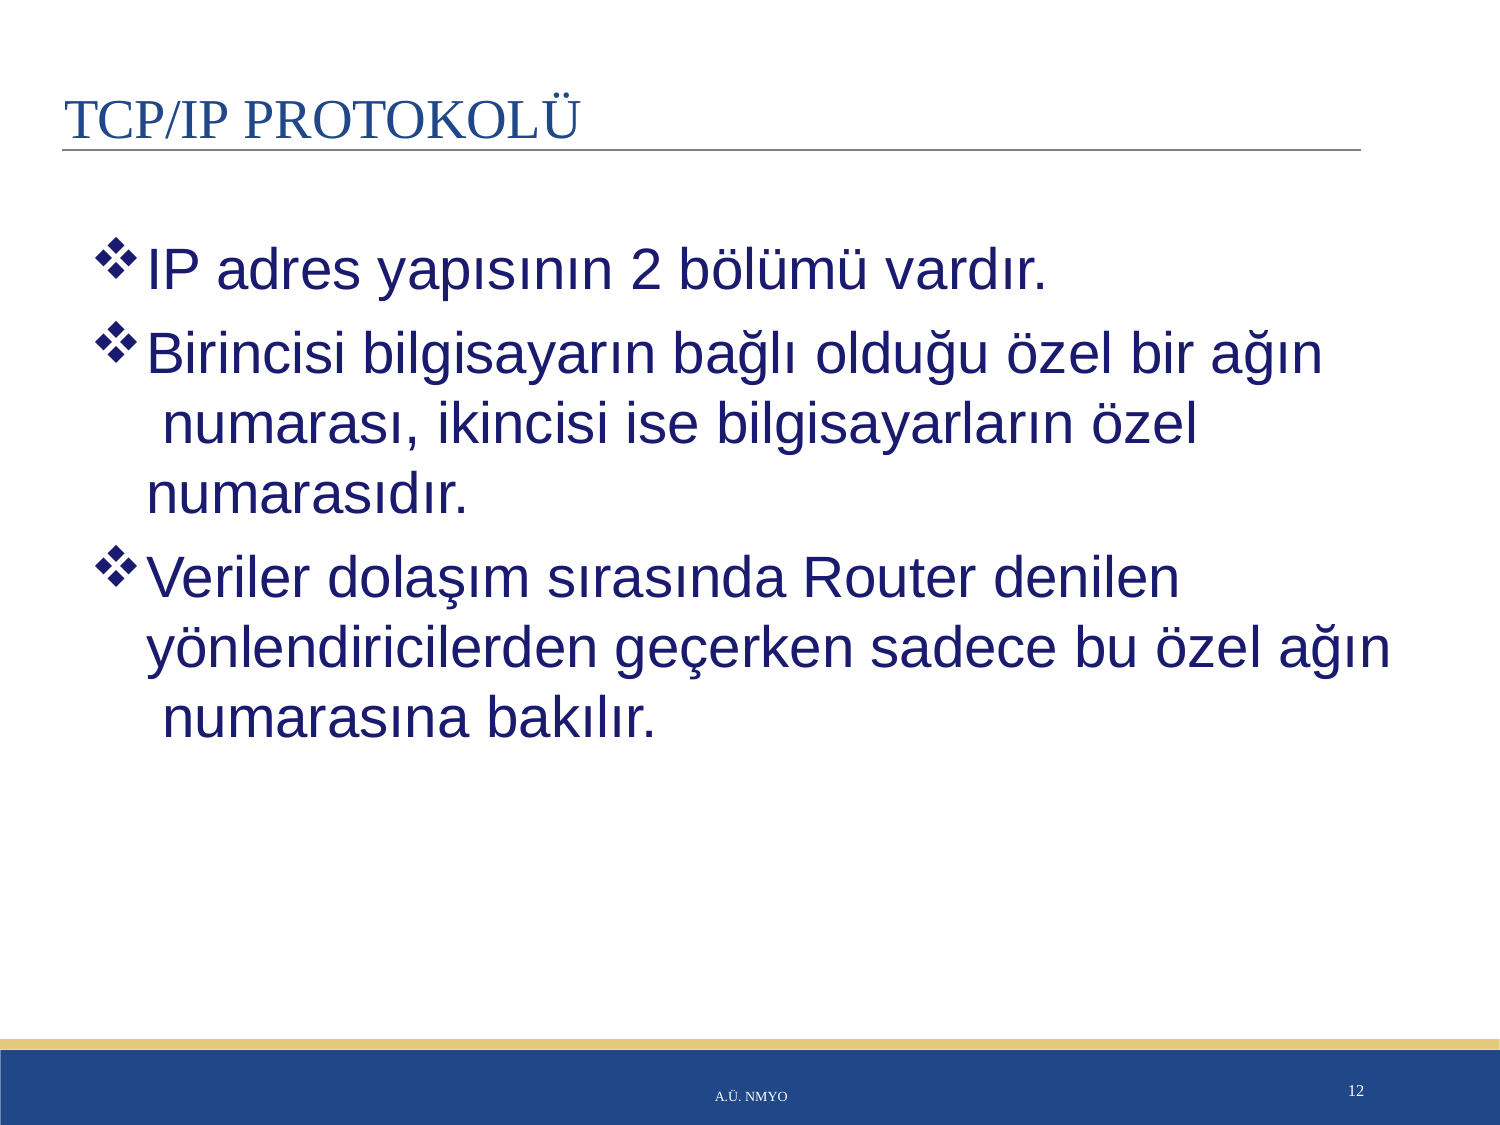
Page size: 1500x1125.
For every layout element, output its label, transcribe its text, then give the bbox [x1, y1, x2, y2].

slide_number 12 [1218, 1059, 1380, 1120]
text_box IP adres yapısının 2 bölümü vardır. Birincisi bilgisayarın bağlı olduğu özel bir ağın numarası, ikincisi ise bilgisayarların özel numarasıdır. Veriler dolaşım sırasında Router denilen yönlendiricilerden geçerken sadece bu özel ağın numarasına bakılır. [87, 214, 1400, 749]
title TCP/IP PROTOKOLÜ [62, 0, 1438, 150]
footer A.Ü. NMYO [453, 763, 1047, 1125]
